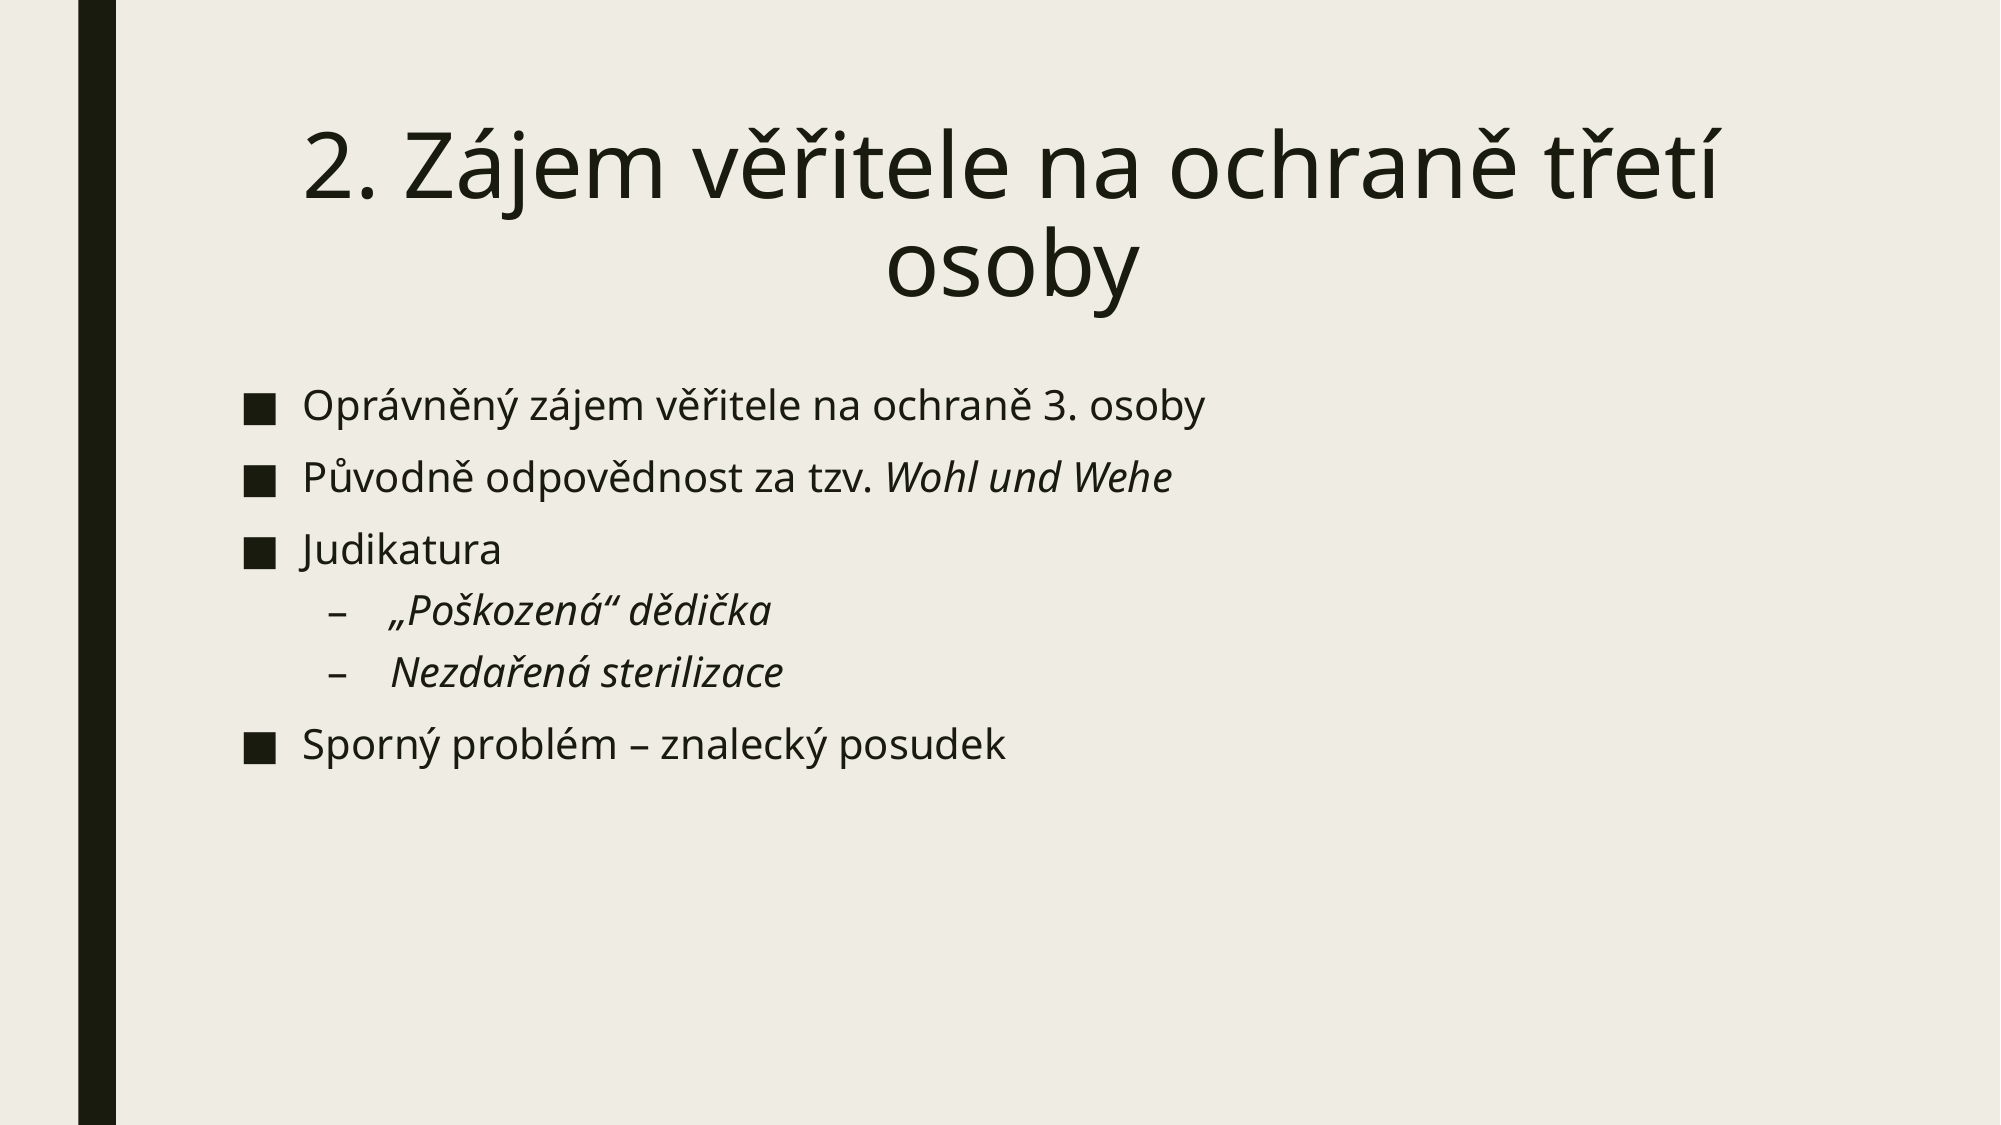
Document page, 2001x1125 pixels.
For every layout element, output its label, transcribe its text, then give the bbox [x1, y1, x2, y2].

title 2. Zájem věřitele na ochraně třetí osoby [225, 112, 1800, 357]
list Oprávněný zájem věřitele na ochraně 3. osoby Původně odpovědnost za tzv. Wohl und Wehe Judikatura „Poškozená“ dědička Nezdařená sterilizace Sporný problém – znalecký posudek [225, 375, 1800, 963]
